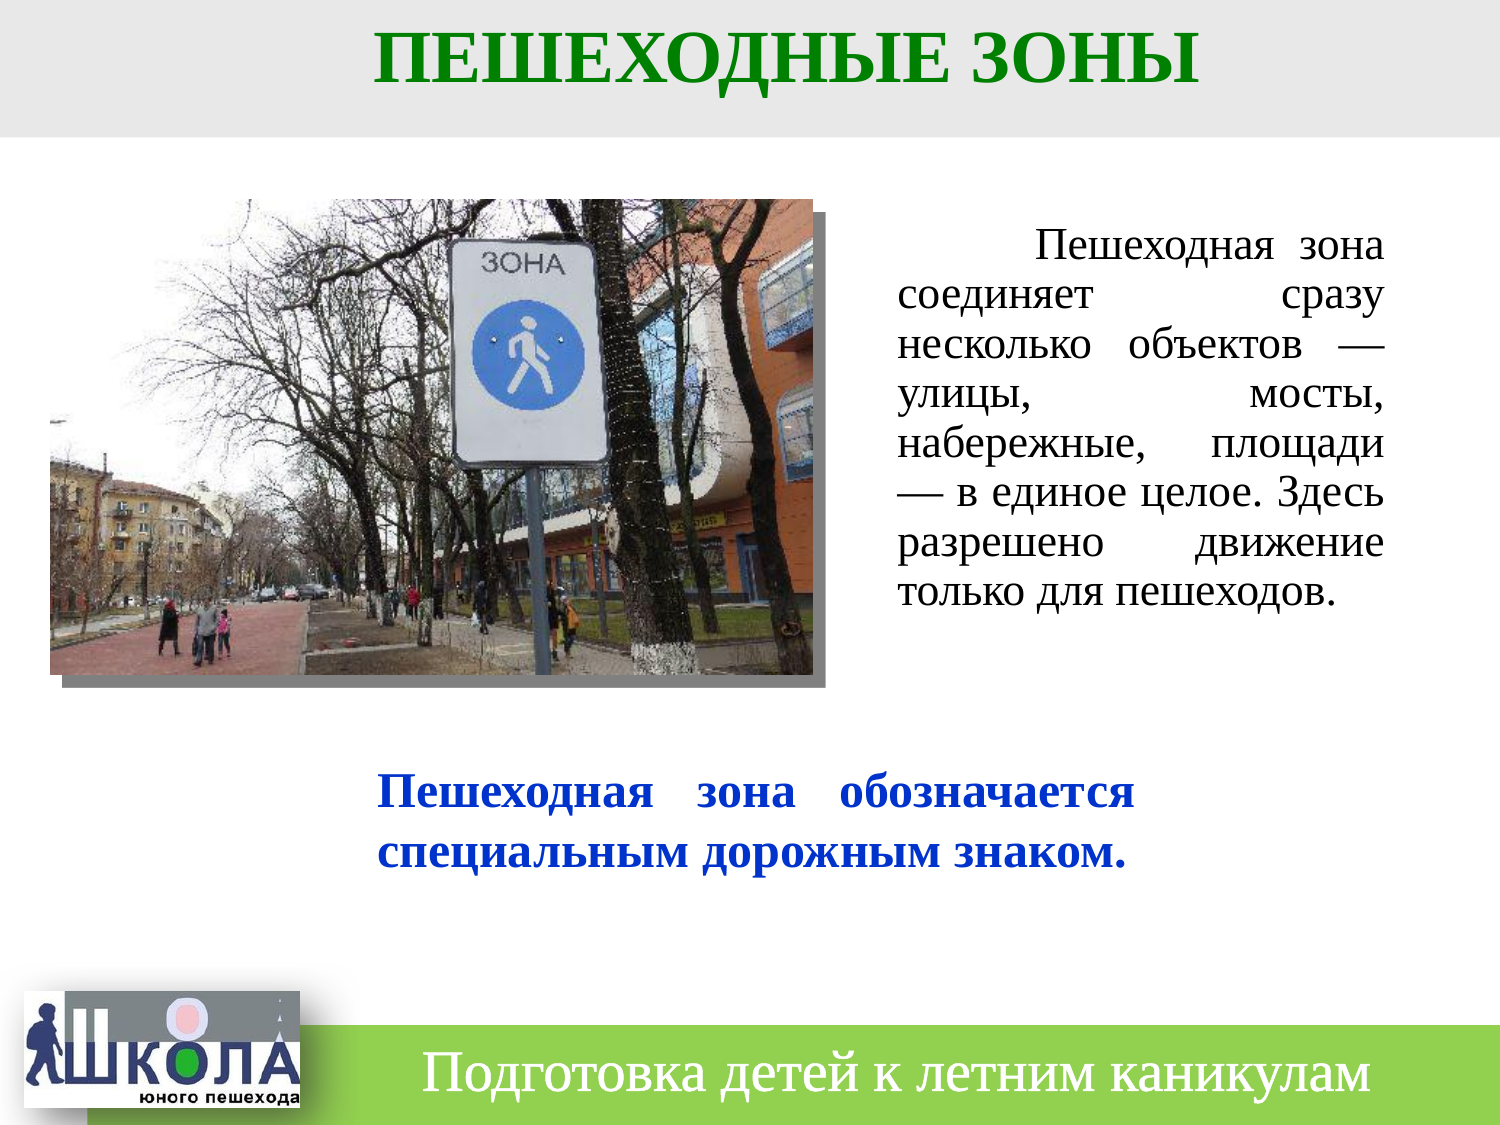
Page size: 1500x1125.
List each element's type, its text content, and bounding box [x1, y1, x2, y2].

list Пешеходная зона соединяет сразу несколько объектов — улицы, мосты, набережные, площади — в единое целое. Здесь разрешено движение только для пешеходов. [837, 212, 1401, 676]
picture [49, 199, 813, 676]
text_box Подготовка детей к летним каникулам [343, 1025, 1500, 1125]
text_box ПЕШЕХОДНЫЕ ЗОНЫ [0, 0, 1500, 138]
title [74, 138, 1426, 233]
picture [24, 991, 301, 1109]
text_box Пешеходная зона обозначается специальным дорожным знаком. [362, 749, 1150, 885]
